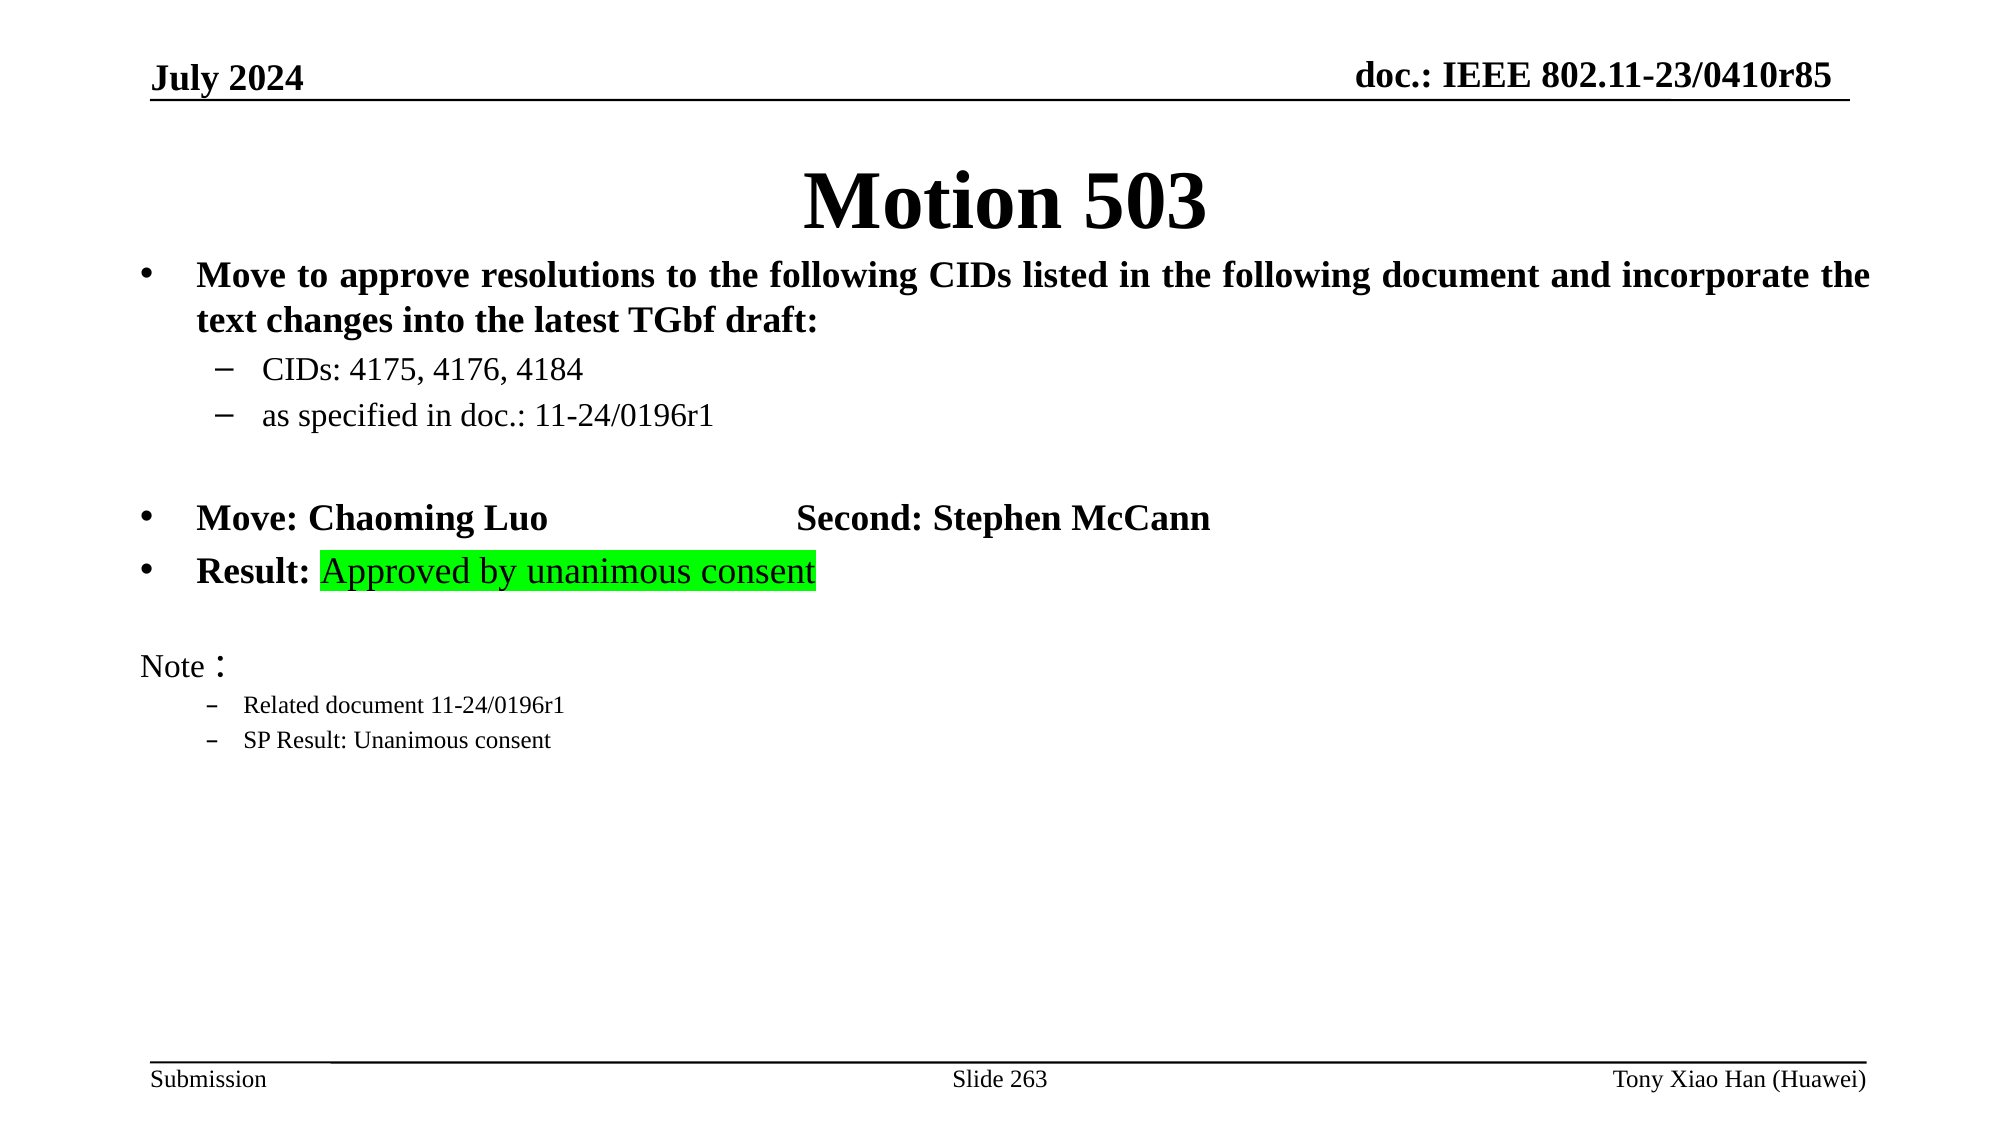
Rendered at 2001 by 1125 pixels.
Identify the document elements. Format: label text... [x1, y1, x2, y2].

text_box Move to approve resolutions to the following CIDs listed in the following document and incorporate the text changes into the latest TGbf draft: CIDs: 4175, 4176, 4184 as specified in doc.: 11-24/0196r1 Move: Chaoming Luo Second: Stephen McCann Result: Approved by unanimous consent Note： Related document 11-24/0196r1 SP Result: Unanimous consent [125, 212, 1888, 988]
text_box Motion 503 [368, 137, 1644, 212]
